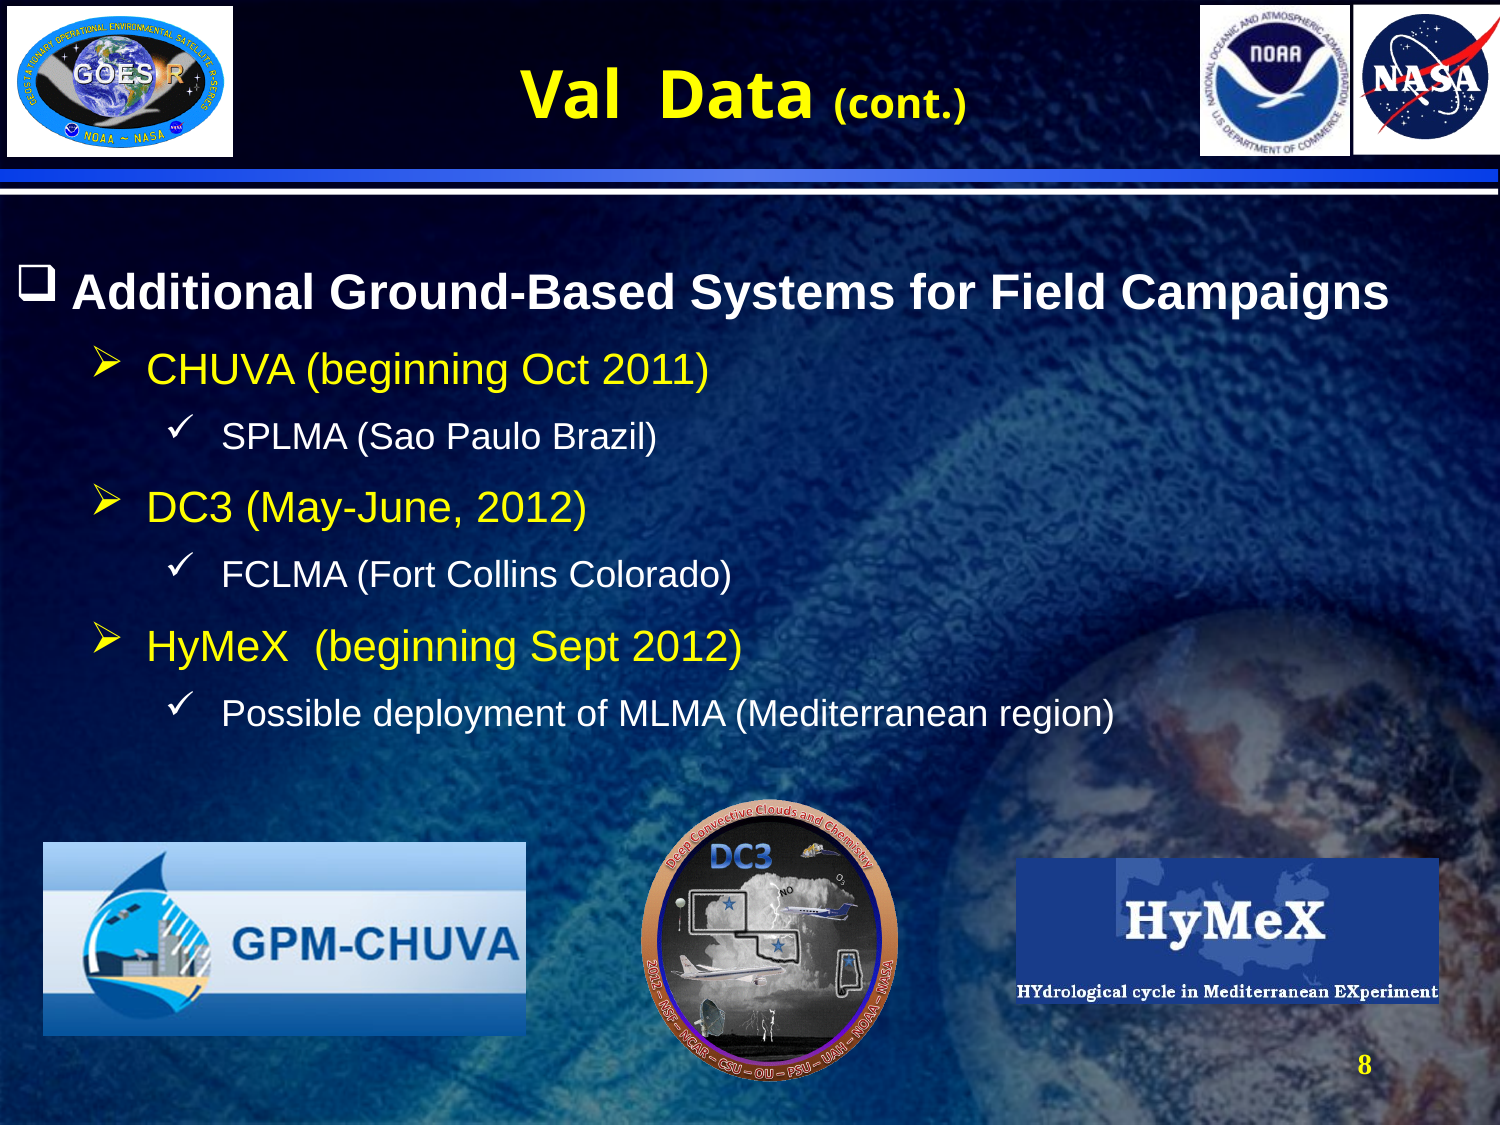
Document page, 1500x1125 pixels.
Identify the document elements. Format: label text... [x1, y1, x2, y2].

picture [0, 0, 1500, 1125]
picture [641, 798, 898, 1083]
picture [1016, 858, 1439, 1004]
picture [43, 842, 526, 1036]
title Val Data (cont.) [99, 35, 1388, 149]
text_box Additional Ground-Based Systems for Field Campaigns CHUVA (beginning Oct 2011) SPLMA (Sao Paulo Brazil) DC3 (May-June, 2012) FCLMA (Fort Collins Colorado) HyMeX (beginning Sept 2012) Possible deployment of MLMA (Mediterranean region) [0, 251, 1458, 1115]
